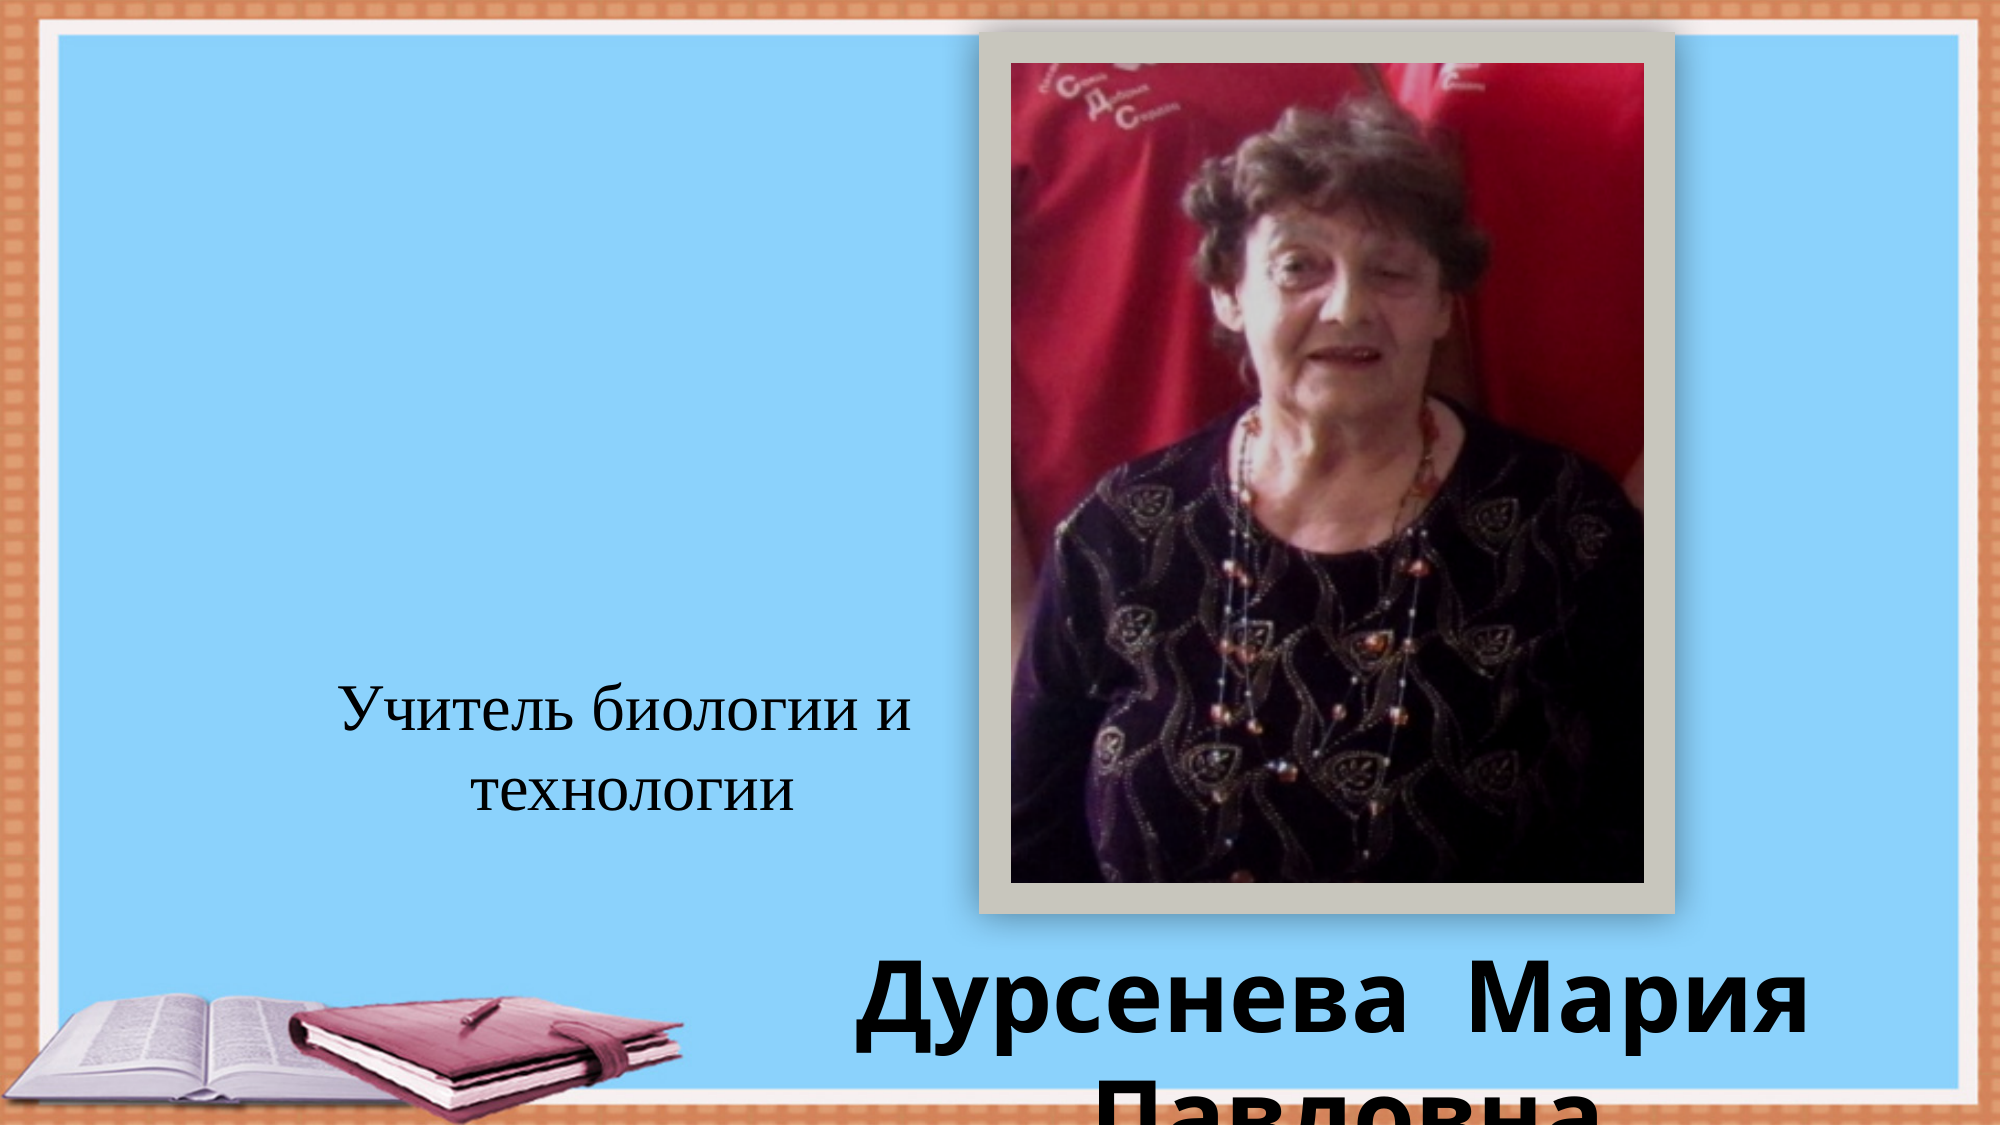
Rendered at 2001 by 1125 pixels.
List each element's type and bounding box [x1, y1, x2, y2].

picture [0, 0, 2000, 1125]
text_box [720, 63, 1976, 1062]
